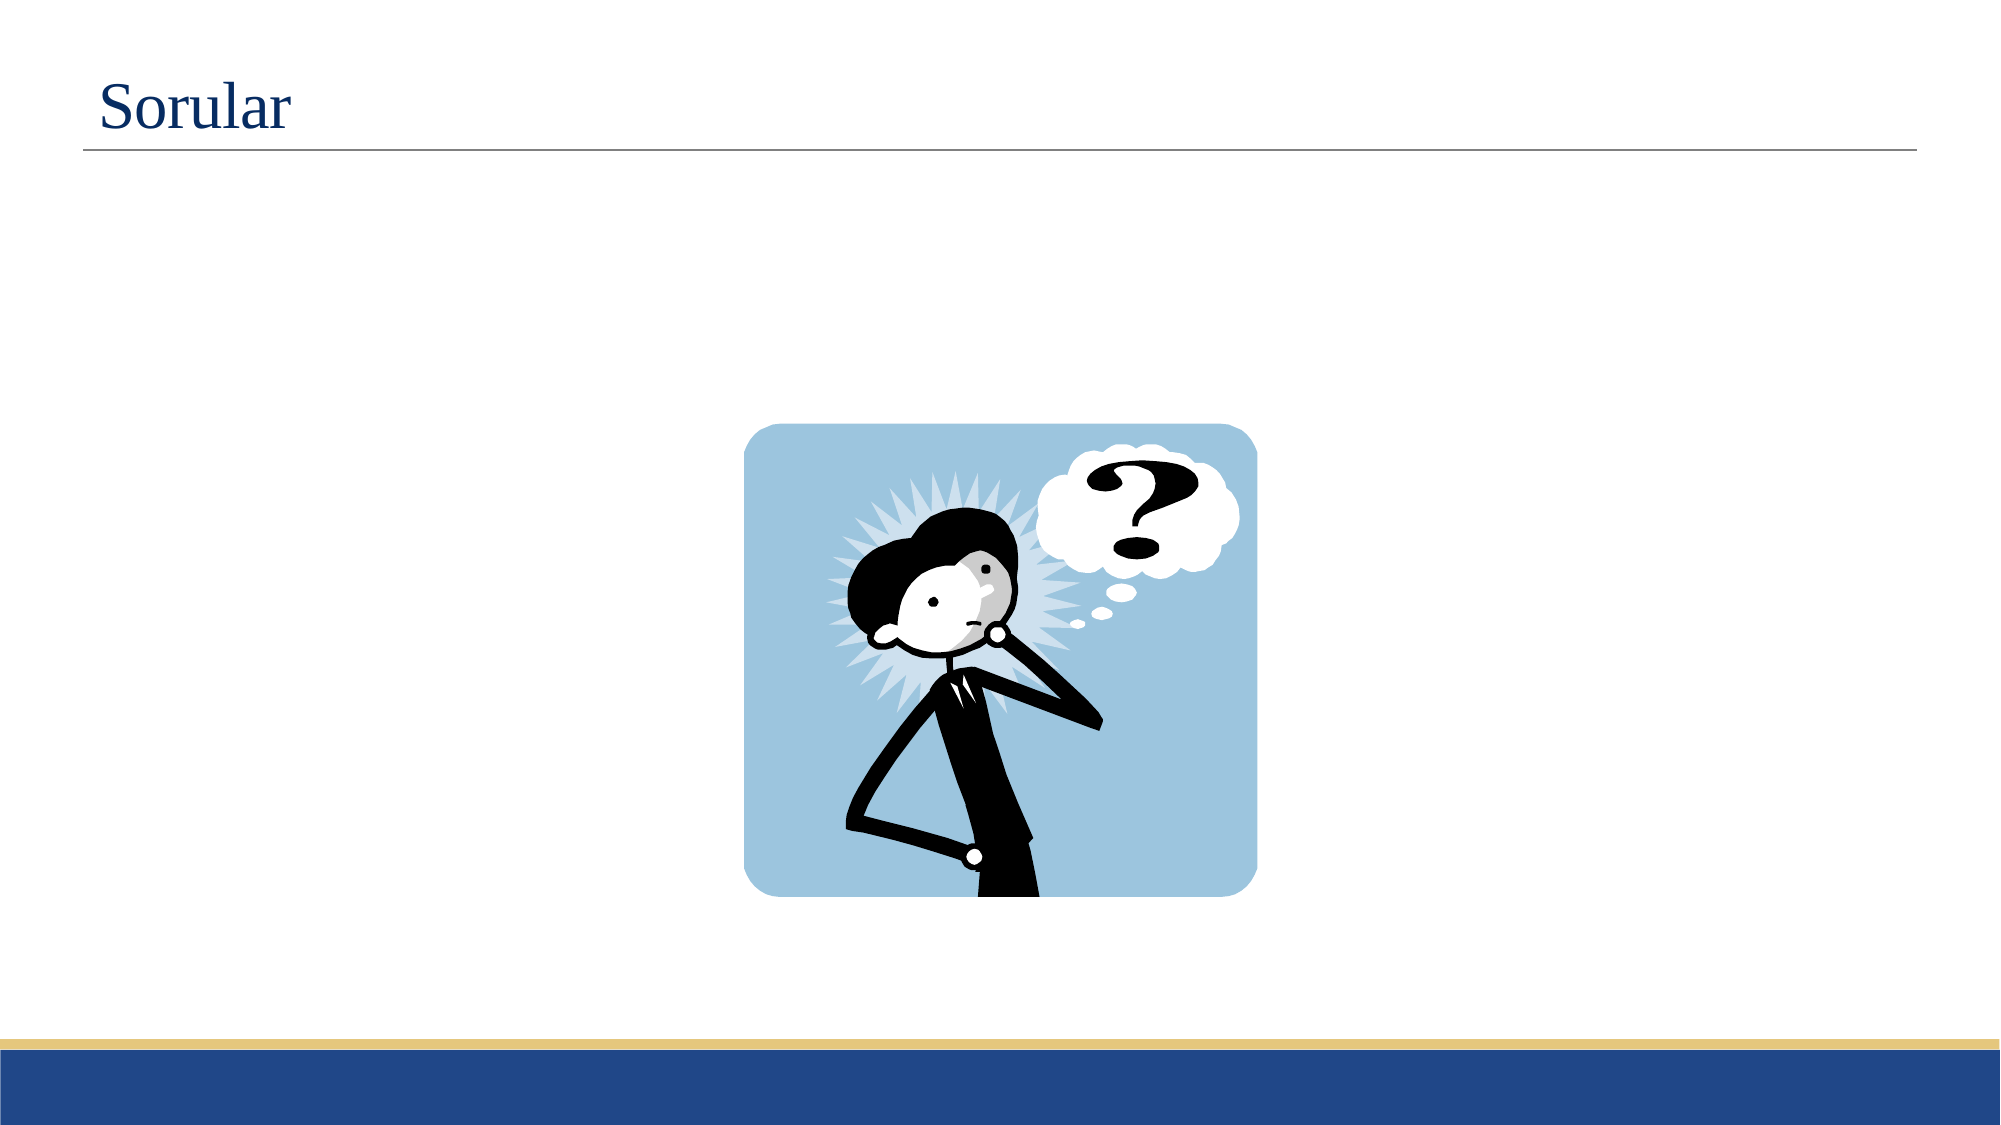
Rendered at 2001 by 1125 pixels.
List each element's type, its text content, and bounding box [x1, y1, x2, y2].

picture [741, 421, 1260, 900]
title Sorular [83, 47, 1830, 150]
